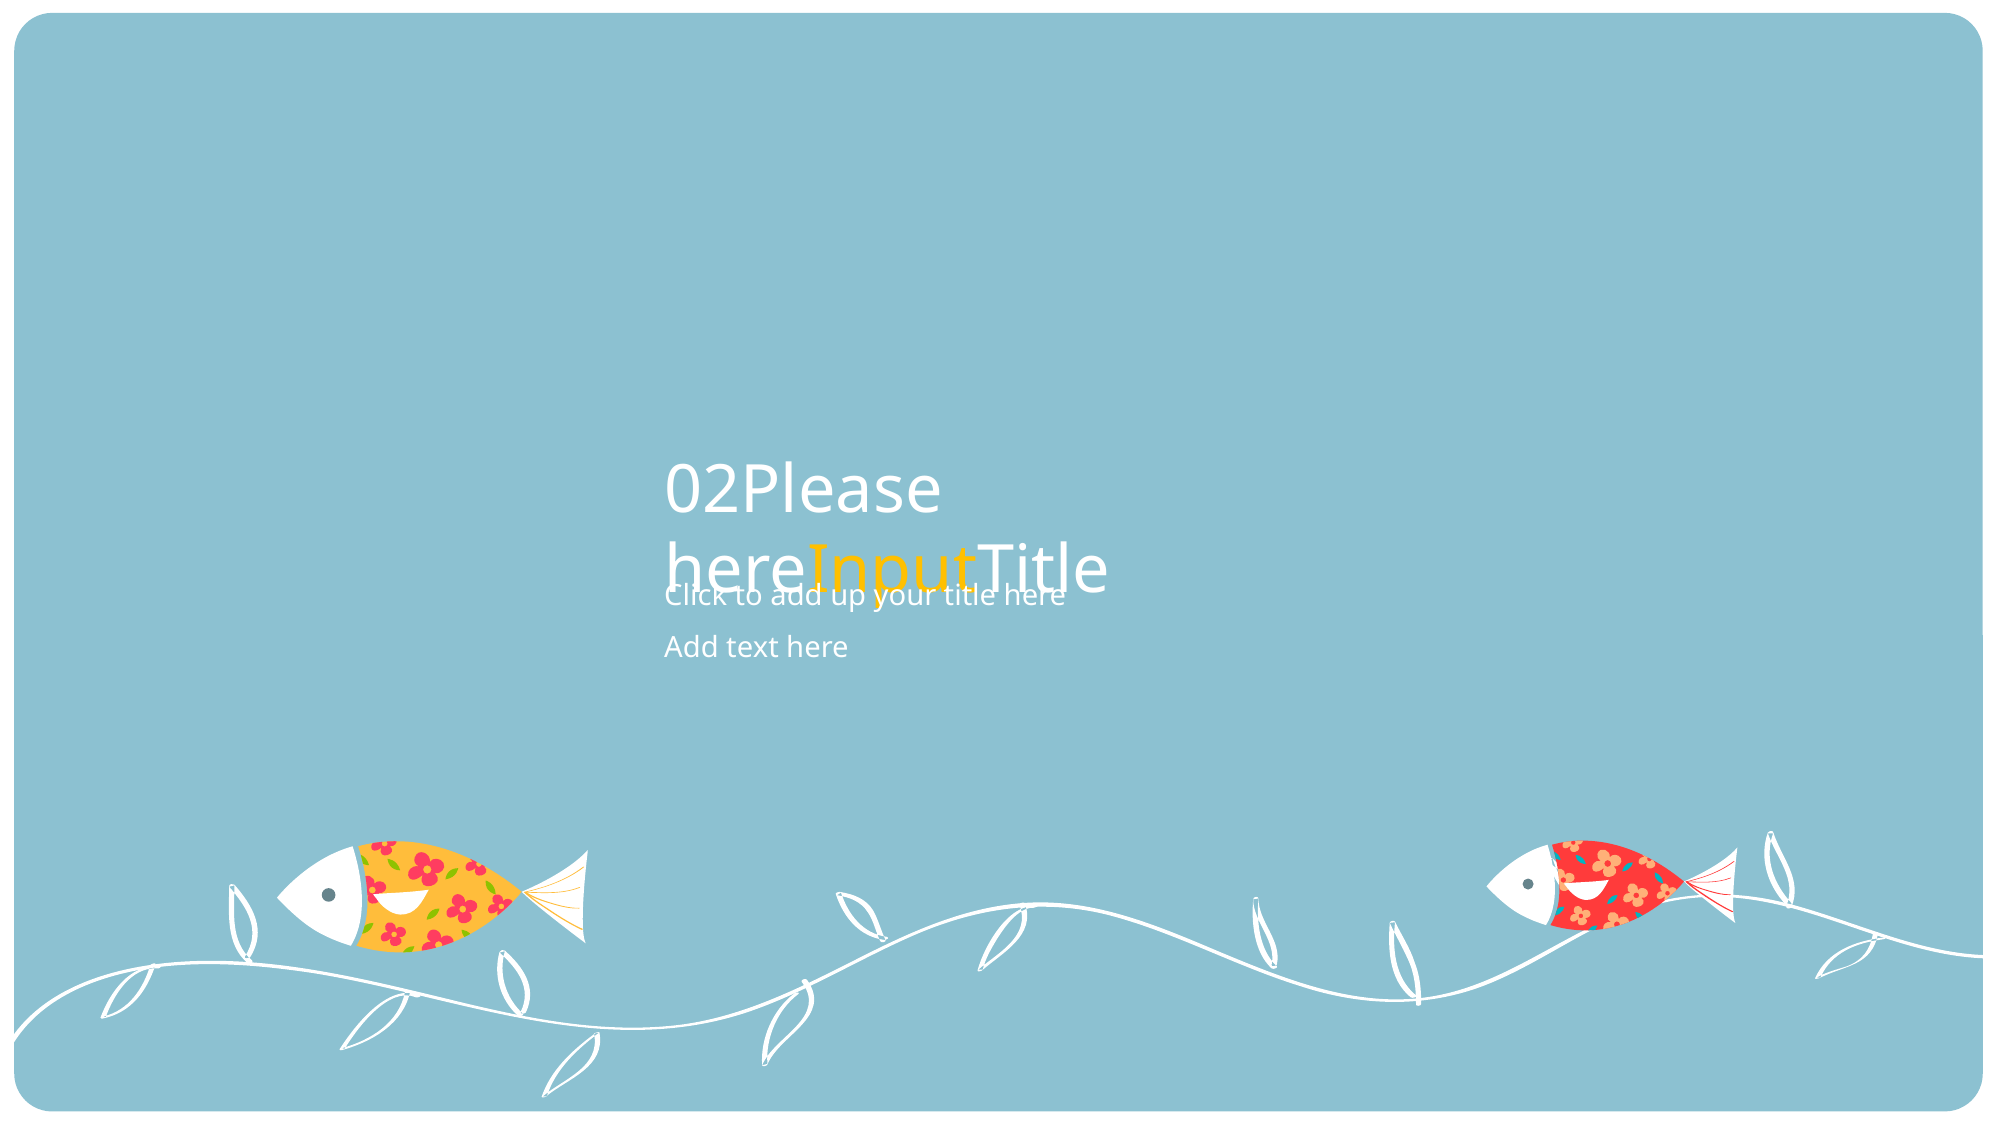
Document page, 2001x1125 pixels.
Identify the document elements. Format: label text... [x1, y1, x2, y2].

picture [0, 831, 1999, 1099]
text_box [13, 11, 1984, 831]
text_box 02Please hereInputTitle [649, 438, 1377, 614]
text_box Click to add up your title here Add text here [649, 550, 1277, 671]
text_box [22, 1099, 1975, 1113]
